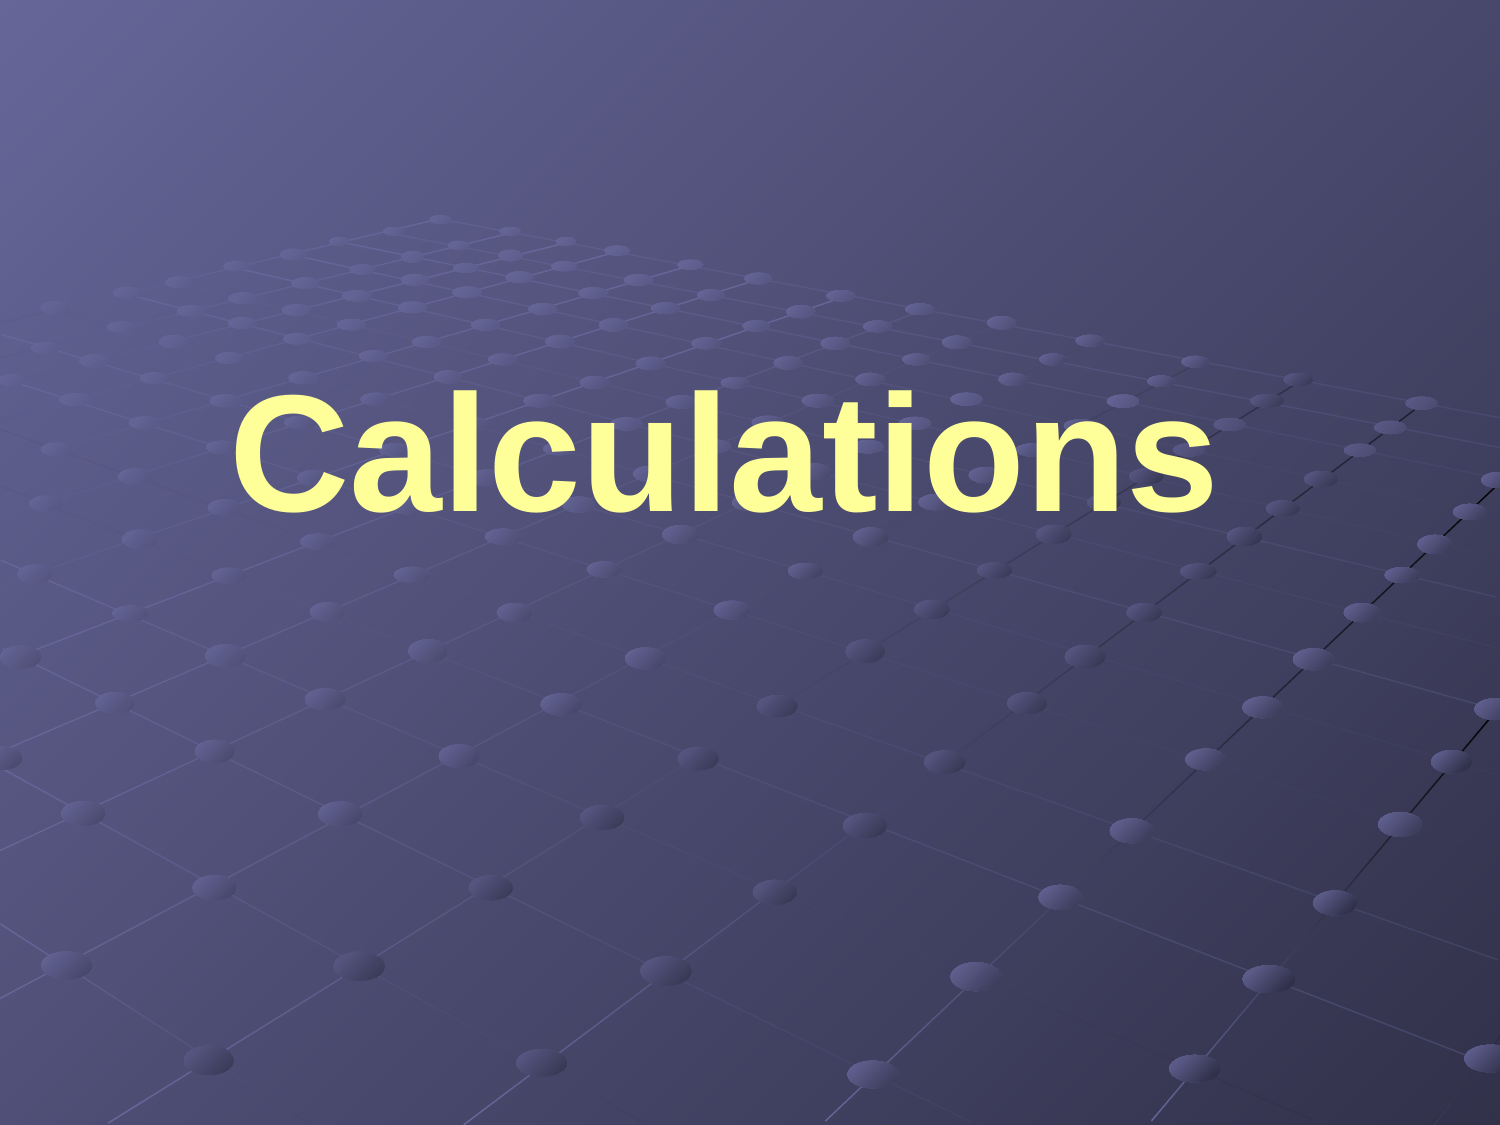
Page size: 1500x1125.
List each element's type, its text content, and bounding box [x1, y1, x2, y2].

subtitle Calculations [37, 337, 1413, 776]
